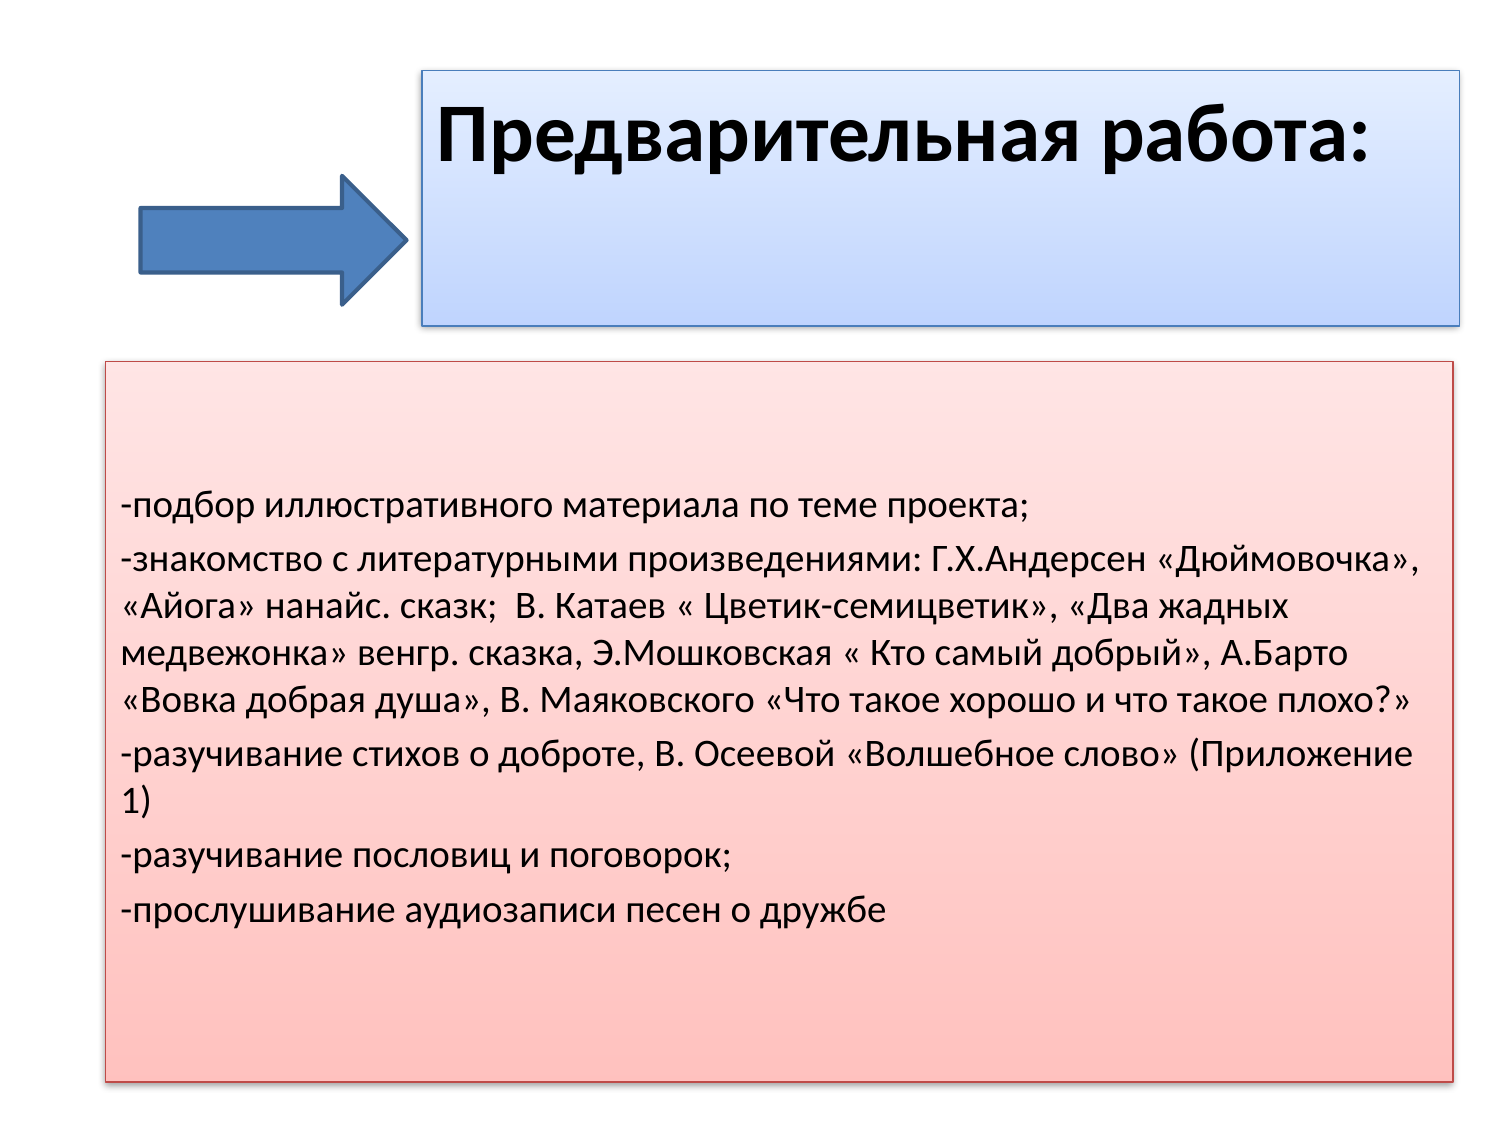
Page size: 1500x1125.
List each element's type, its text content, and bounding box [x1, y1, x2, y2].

text_box [138, 173, 409, 307]
list -подбор иллюстративного материала по теме проекта; -знакомство с литературными произведениями: Г.Х.Андерсен «Дюймовочка», «Айога» нанайс. сказк; В. Катаев « Цветик-семицветик», «Два жадных медвежонка» венгр. сказка, Э.Мошковская « Кто самый добрый», А.Барто «Вовка добрая душа», В. Маяковского «Что такое хорошо и что такое плохо?» -разучивание стихов о доброте, В. Осеевой «Волшебное слово» (Приложение 1) -разучивание пословиц и поговорок; -прослушивание аудиозаписи песен о дружбе [105, 361, 1454, 1083]
list Предварительная работа: [421, 70, 1460, 327]
